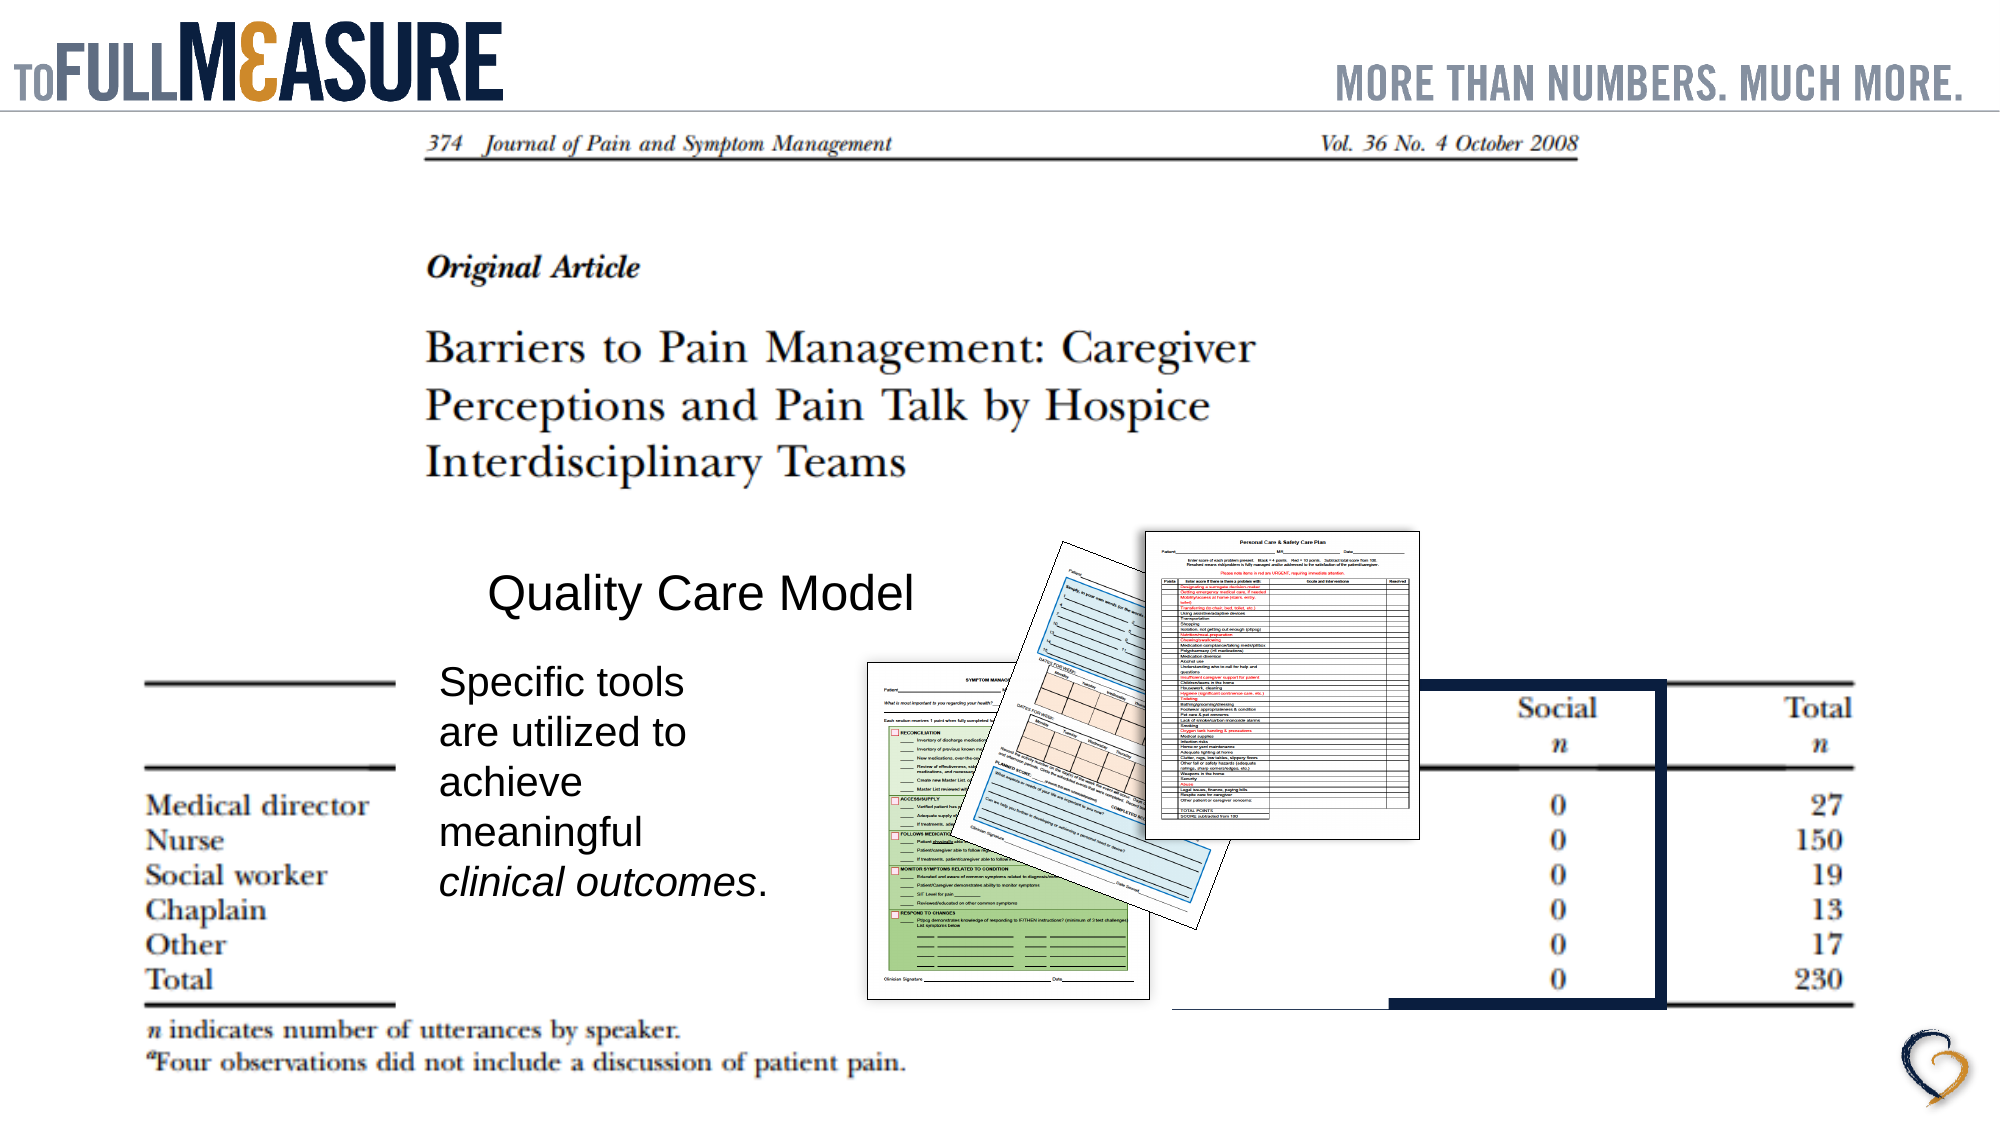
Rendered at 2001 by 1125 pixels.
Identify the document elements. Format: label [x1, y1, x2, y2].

picture [408, 115, 1592, 608]
picture [115, 637, 1884, 1099]
picture [1893, 1021, 1982, 1121]
text_box [395, 505, 1420, 1010]
picture [0, 0, 2000, 112]
